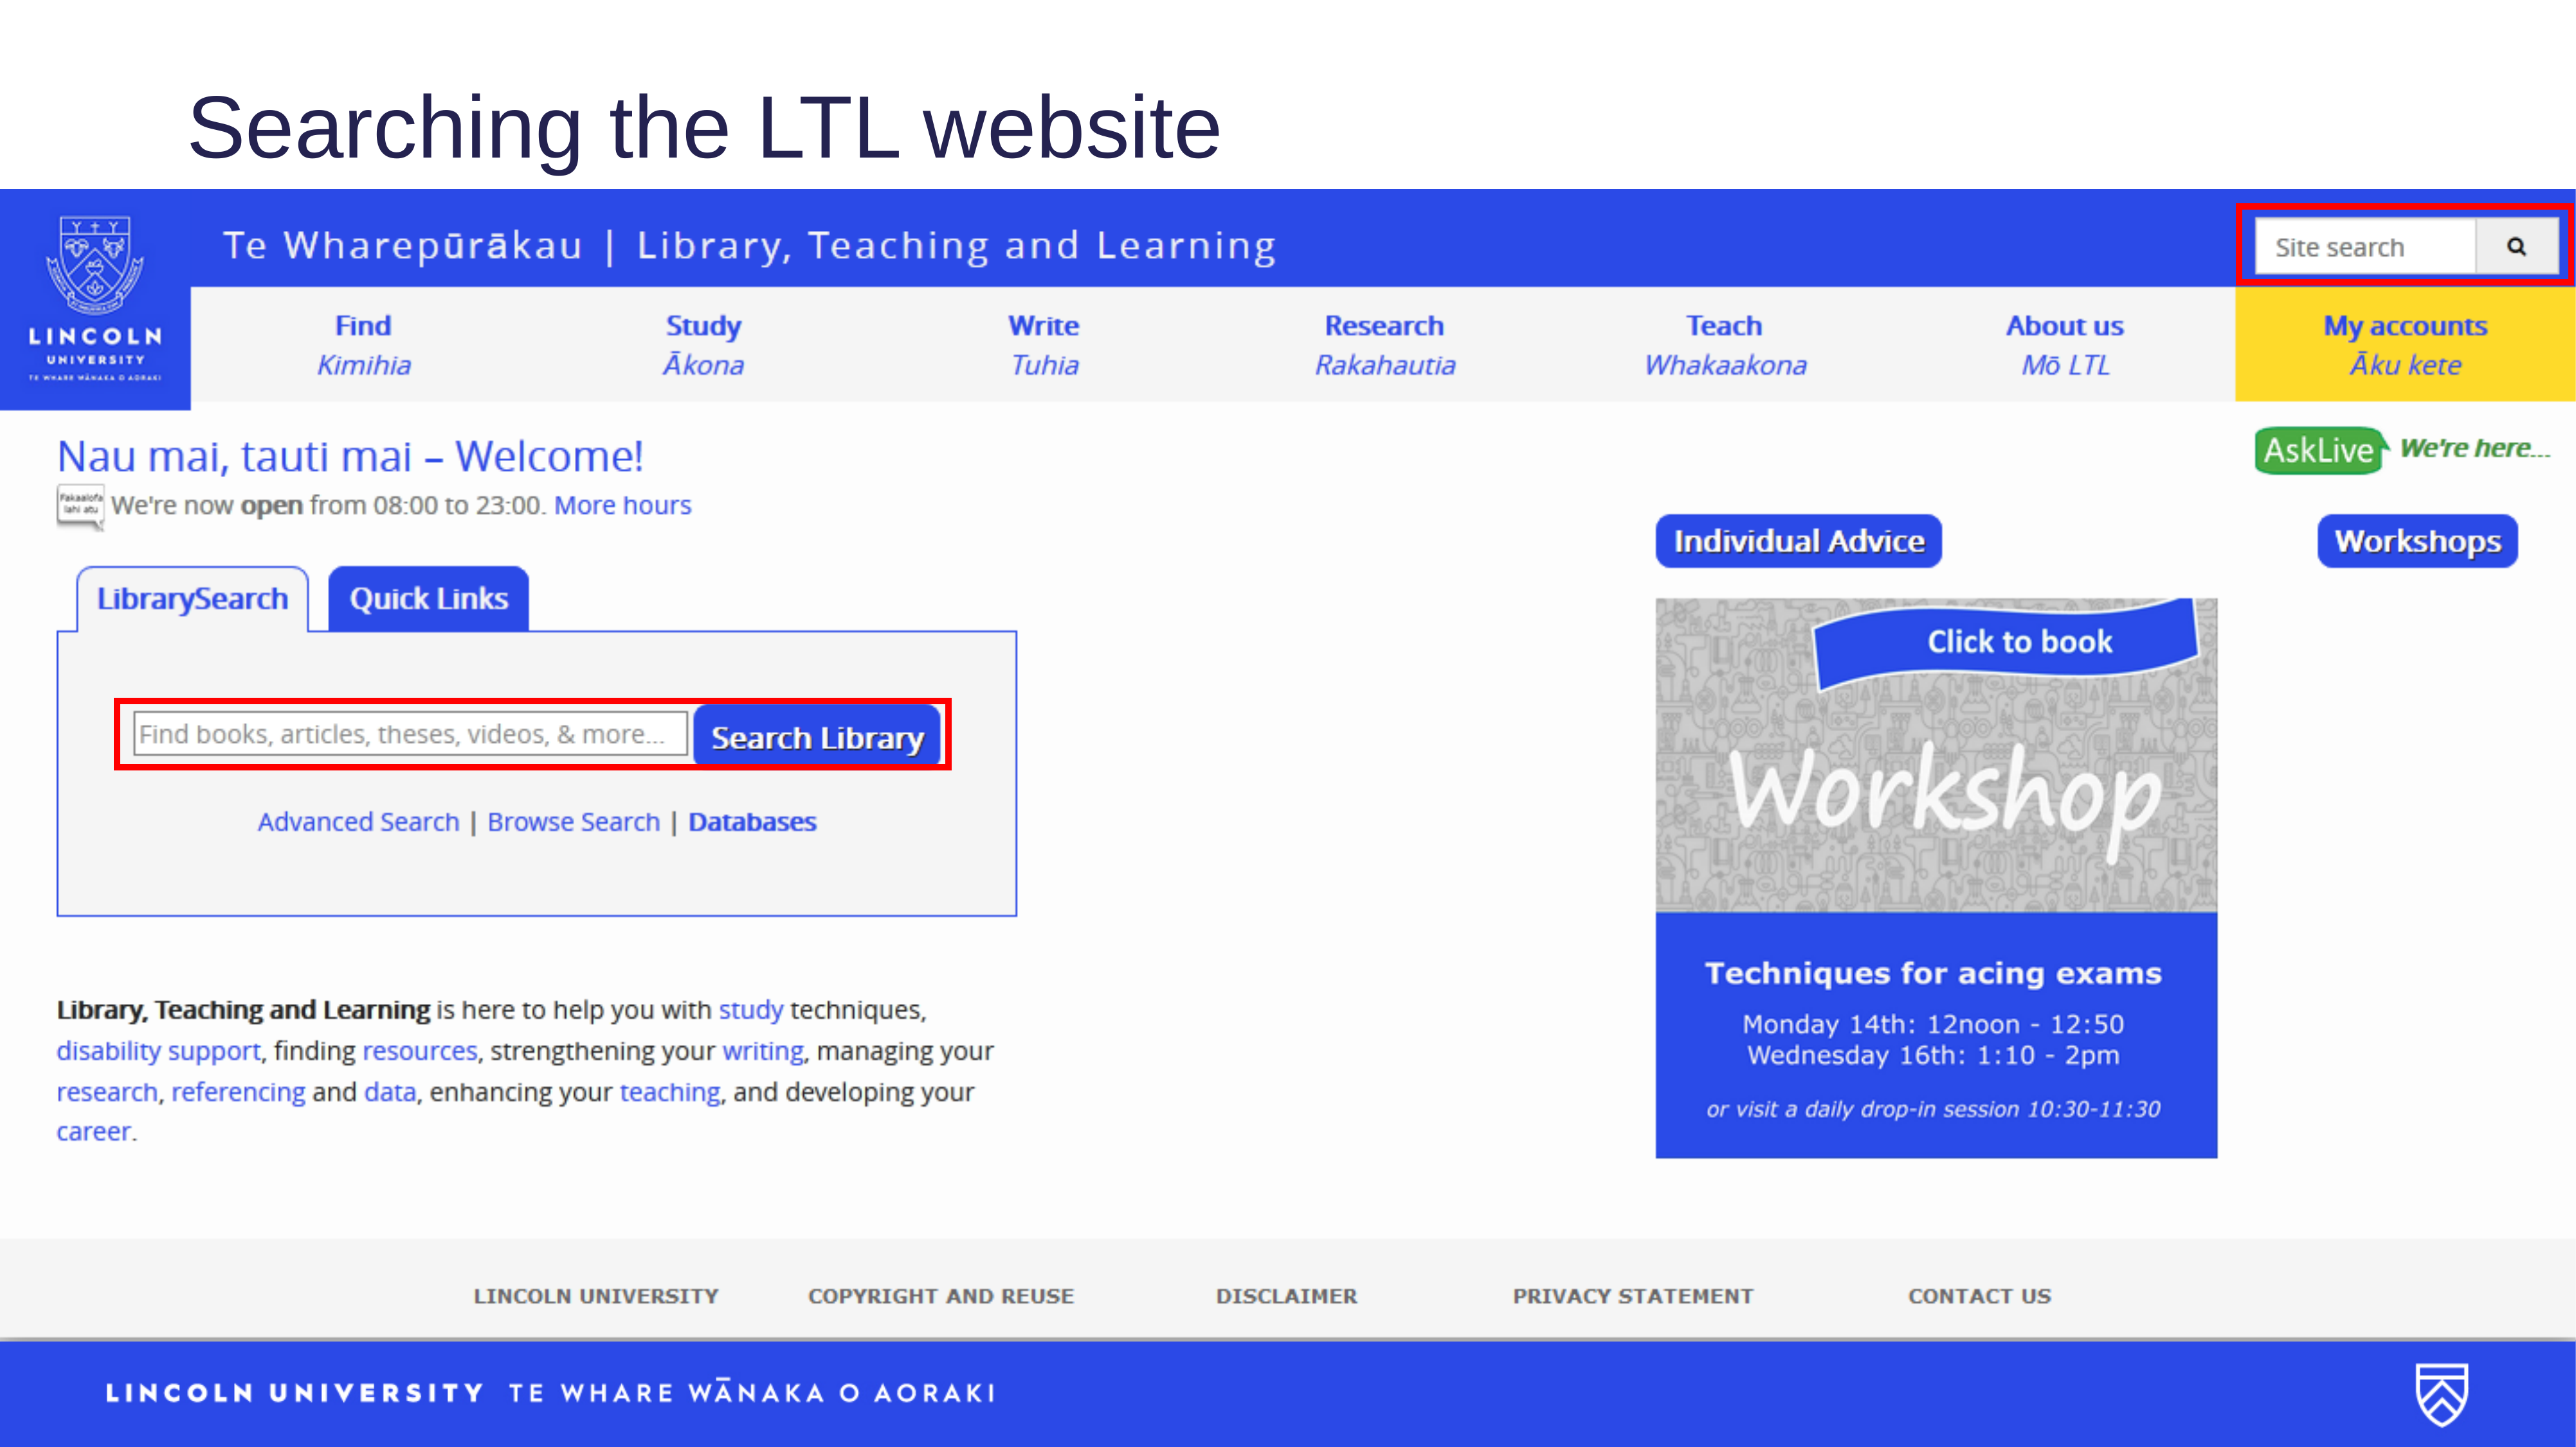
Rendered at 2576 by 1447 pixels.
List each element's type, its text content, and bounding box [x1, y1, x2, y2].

title Searching the LTL website [177, 77, 2307, 189]
picture [0, 189, 2576, 1447]
